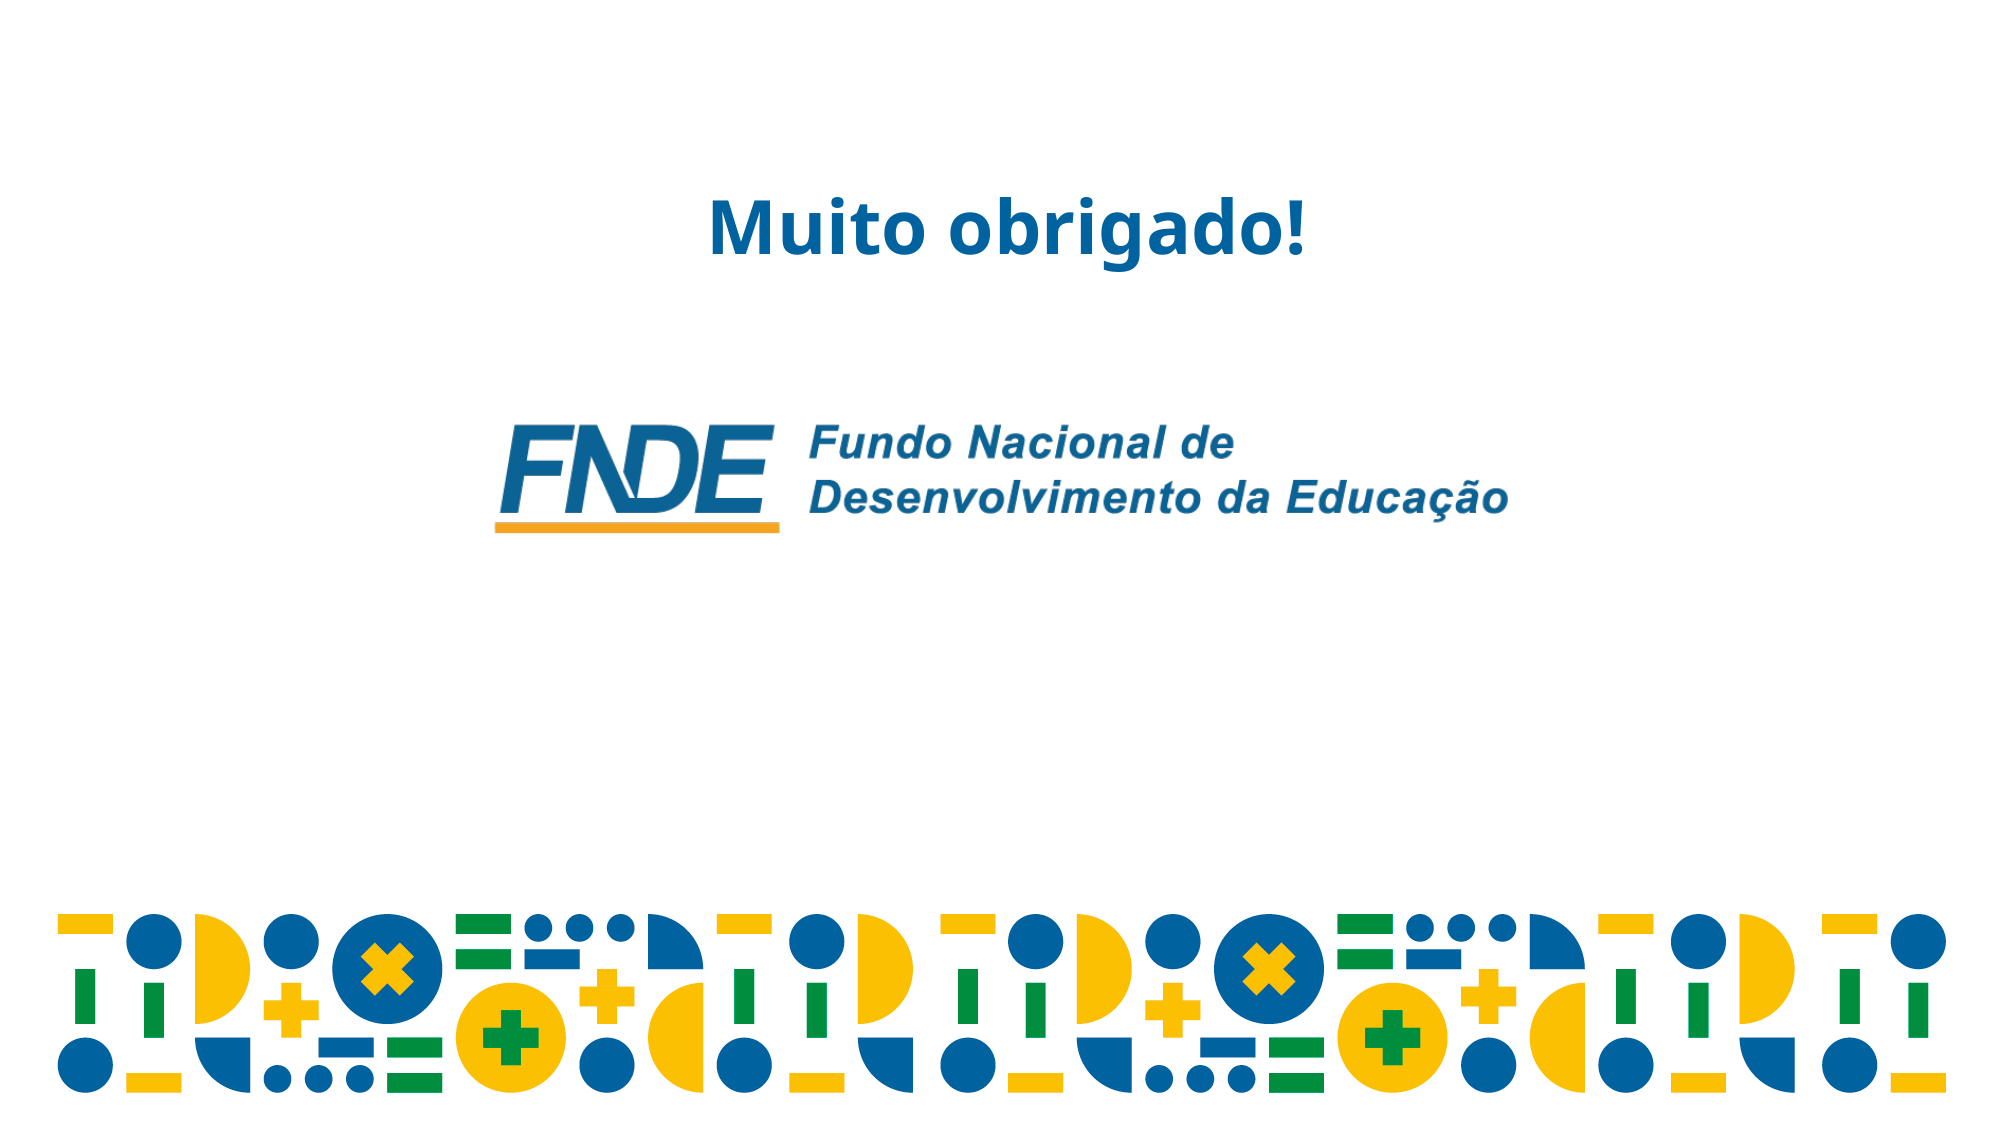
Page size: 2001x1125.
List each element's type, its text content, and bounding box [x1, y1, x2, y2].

picture [1, 862, 1999, 1125]
text_box Muito obrigado! [88, 172, 1926, 278]
picture [471, 412, 1529, 549]
